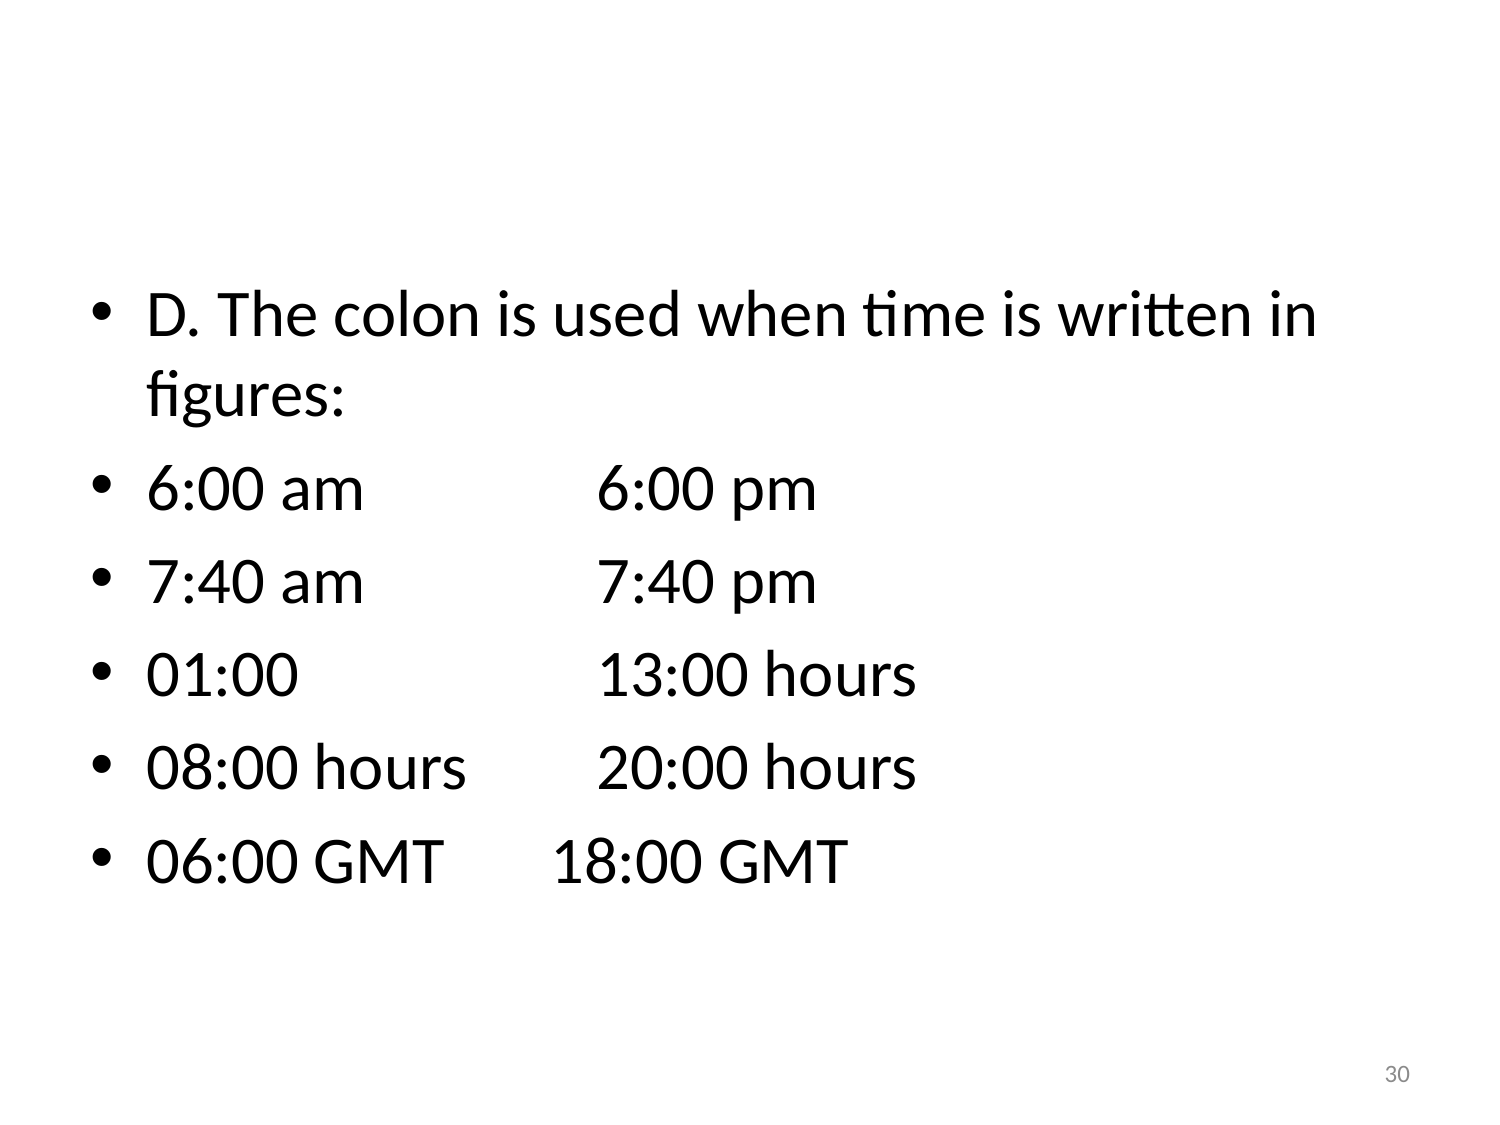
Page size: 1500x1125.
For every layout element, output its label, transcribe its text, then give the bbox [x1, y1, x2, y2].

slide_number 30 [1074, 1042, 1425, 1103]
list D. The colon is used when time is written in figures: 6:00 am 6:00 pm 7:40 am 7:40 pm 01:00 13:00 hours 08:00 hours 20:00 hours 06:00 GMT 18:00 GMT [75, 262, 1425, 1005]
